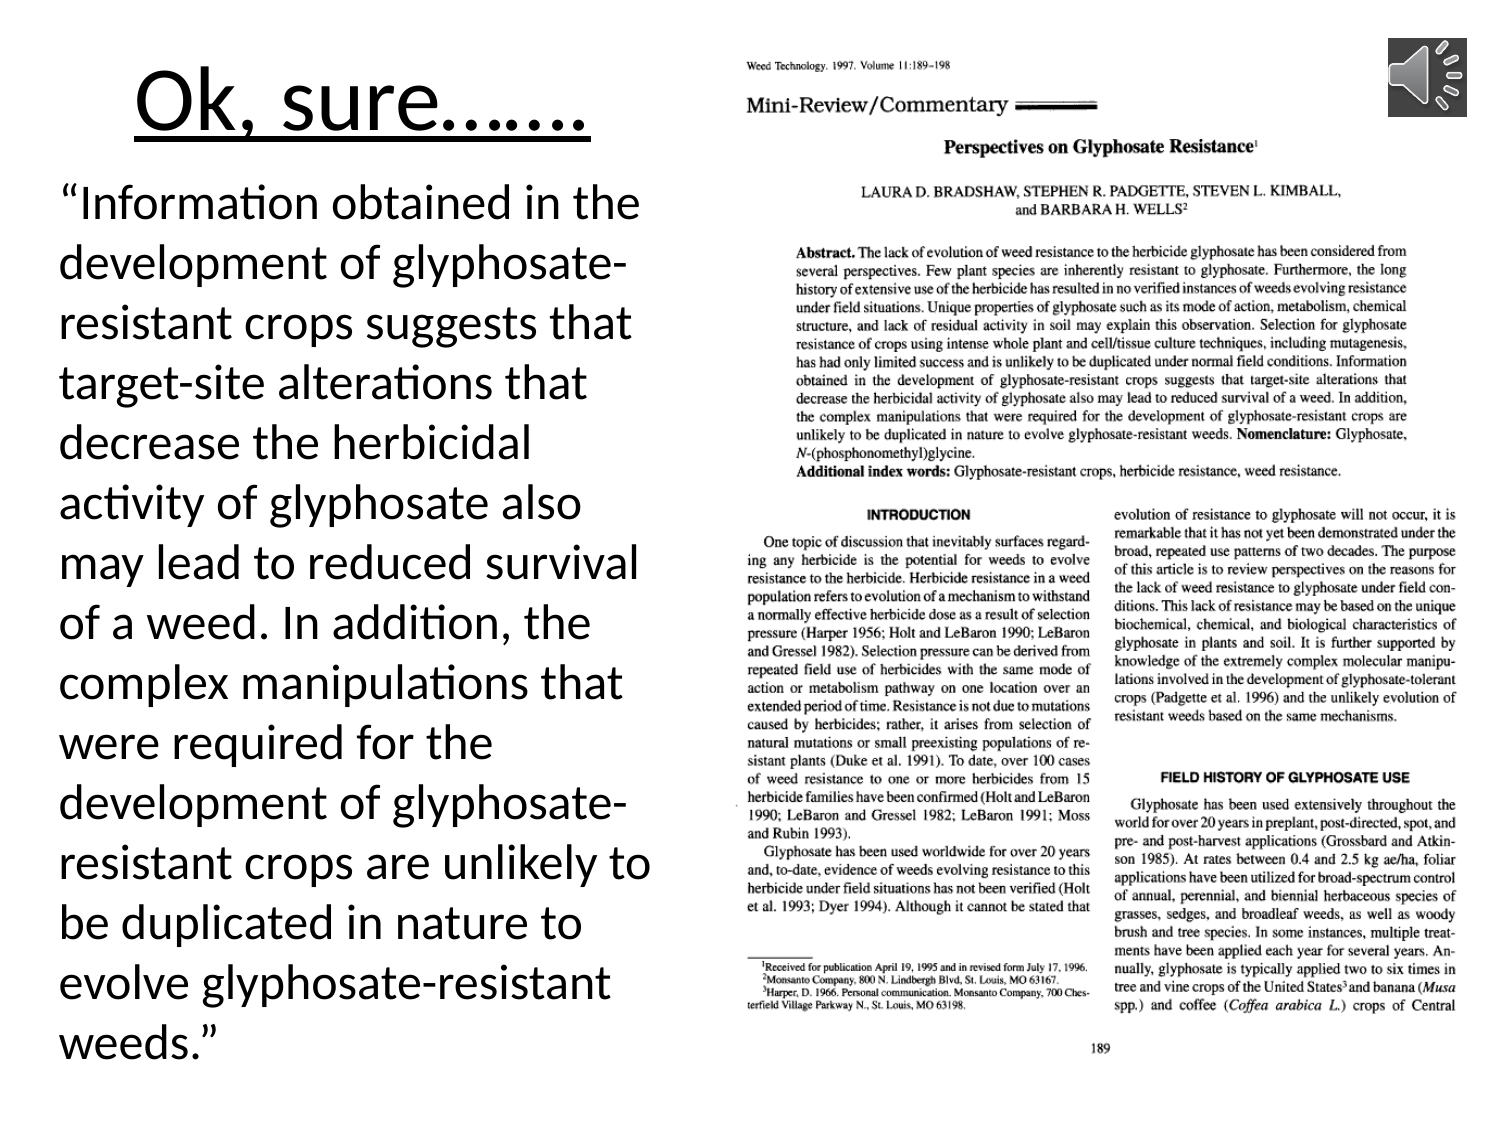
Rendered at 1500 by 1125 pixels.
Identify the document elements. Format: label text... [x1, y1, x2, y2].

title Ok, sure……. [0, 0, 685, 188]
text_box “Information obtained in the development of glyphosate-resistant crops suggests that target-site alterations that decrease the herbicidal activity of glyphosate also may lead to reduced survival of a weed. In addition, the complex manipulations that were required for the development of glyphosate-resistant crops are unlikely to be duplicated in nature to evolve glyphosate-resistant weeds.” [43, 162, 682, 1078]
picture [1387, 37, 1468, 118]
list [687, 0, 1500, 1111]
